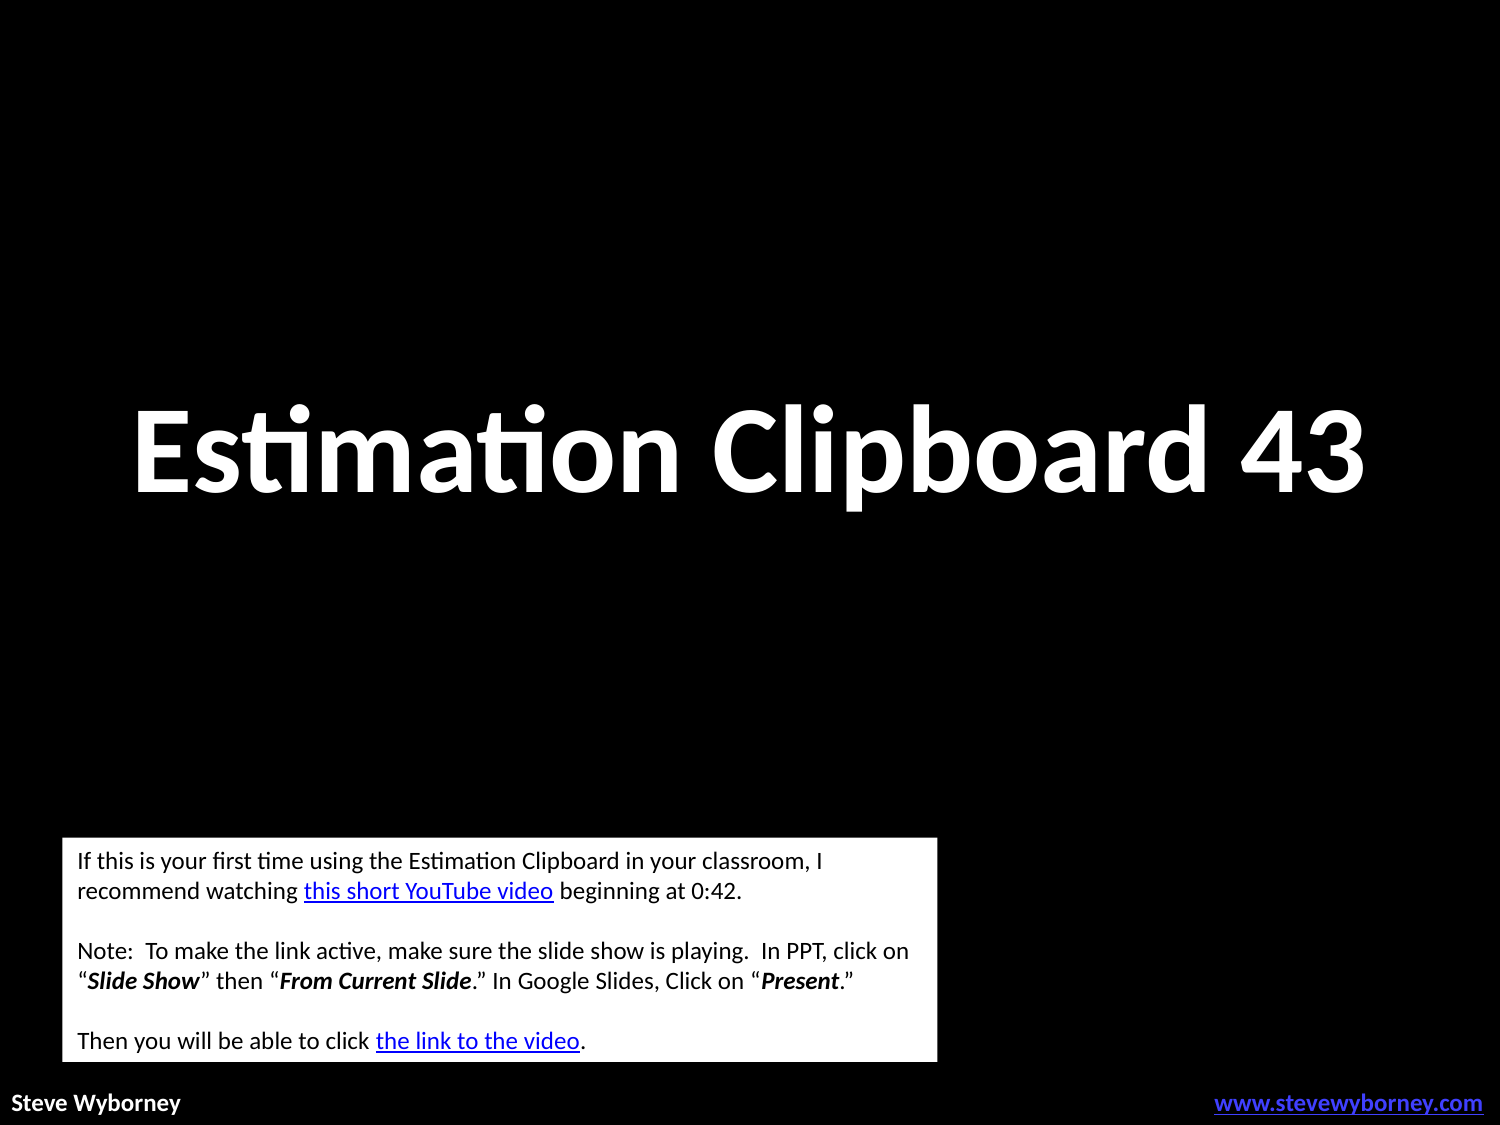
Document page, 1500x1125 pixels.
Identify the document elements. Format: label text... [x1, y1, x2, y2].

text_box If this is your first time using the Estimation Clipboard in your classroom, I recommend watching this short YouTube video beginning at 0:42. Note: To make the link active, make sure the slide show is playing. In PPT, click on “Slide Show” then “From Current Slide.” In Google Slides, Click on “Present.” Then you will be able to click the link to the video. [62, 837, 938, 1062]
text_box Steve Wyborney [0, 1079, 196, 1125]
text_box Estimation Clipboard 43 [0, 321, 1500, 563]
text_box www.stevewyborney.com [1199, 1079, 1499, 1125]
